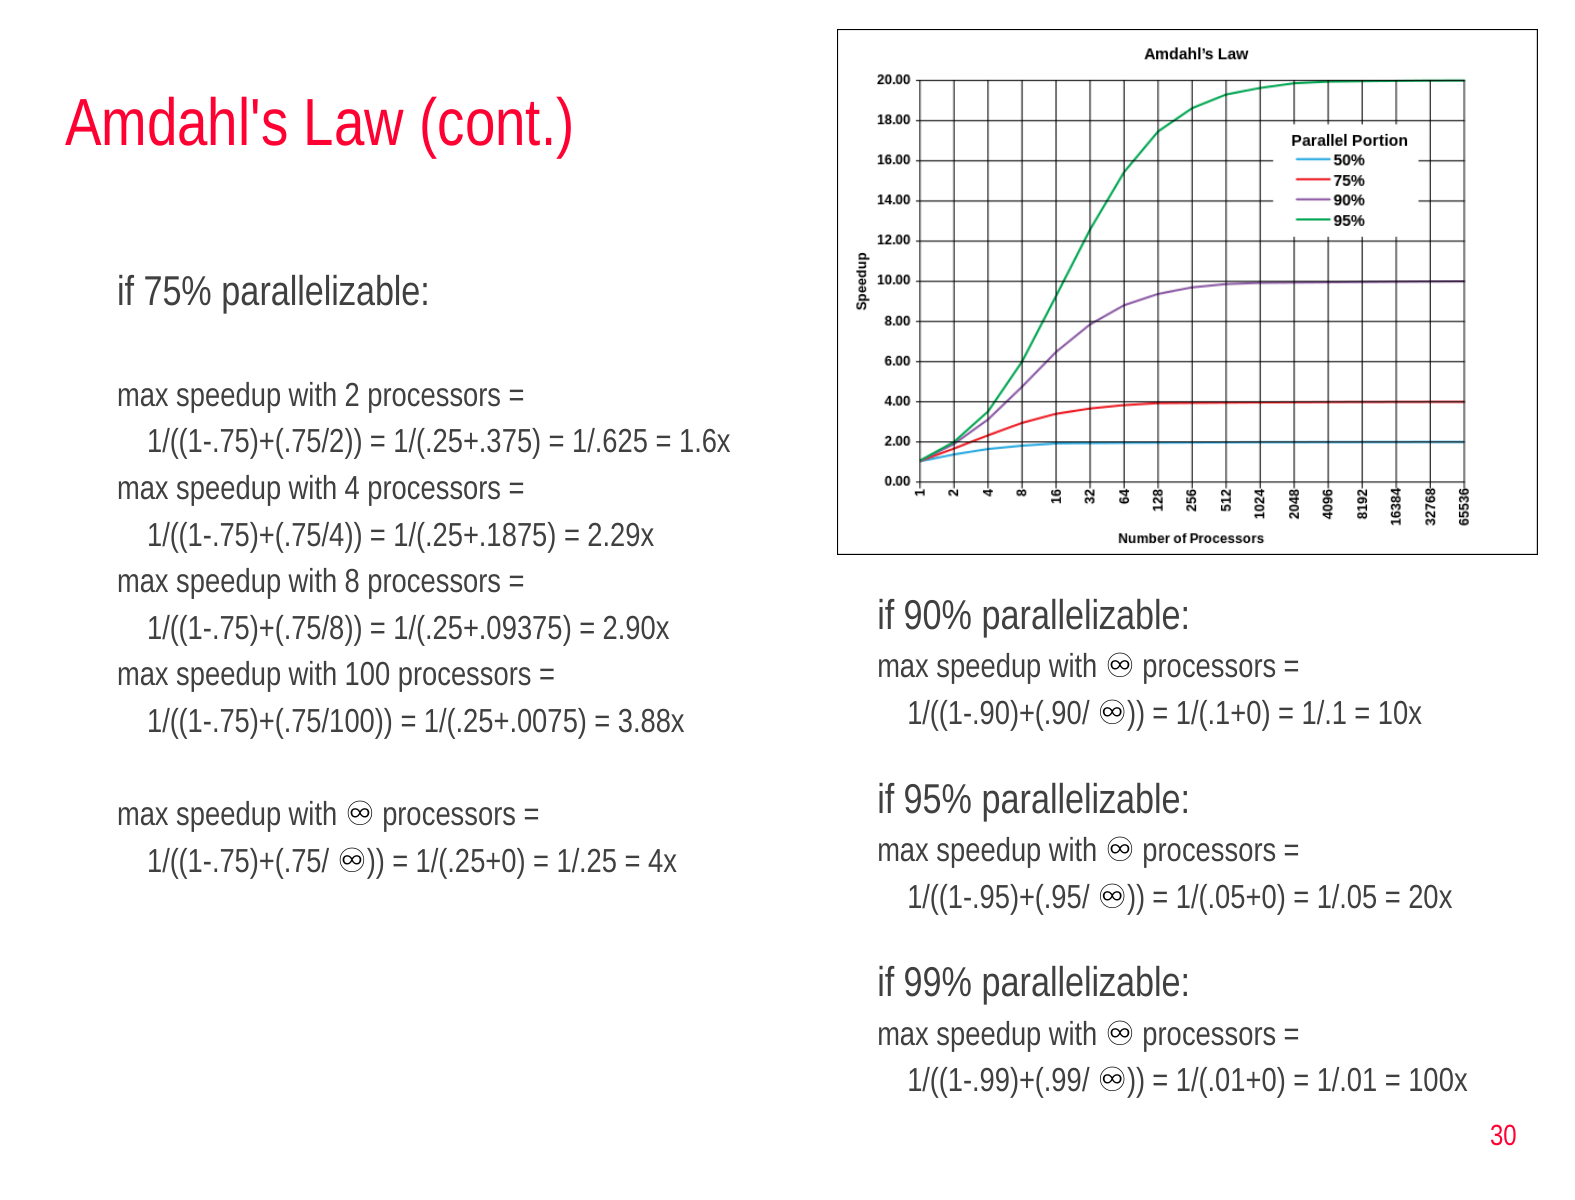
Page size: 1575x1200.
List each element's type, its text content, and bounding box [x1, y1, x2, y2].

text_box if 90% parallelizable: max speedup with ♾ processors = 1/((1-.90)+(.90/ ♾)) = 1/(.1+0) = 1/.1 = 10x if 95% parallelizable: max speedup with ♾ processors = 1/((1-.95)+(.95/ ♾)) = 1/(.05+0) = 1/.05 = 20x if 99% parallelizable: max speedup with ♾ processors = 1/((1-.99)+(.99/ ♾)) = 1/(.01+0) = 1/.01 = 100x [862, 580, 1504, 1106]
picture [837, 29, 1538, 556]
text_box if 75% parallelizable: max speedup with 2 processors = 1/((1-.75)+(.75/2)) = 1/(.25+.375) = 1/.625 = 1.6x max speedup with 4 processors = 1/((1-.75)+(.75/4)) = 1/(.25+.1875) = 2.29x max speedup with 8 processors = 1/((1-.75)+(.75/8)) = 1/(.25+.09375) = 2.90x max speedup with 100 processors = 1/((1-.75)+(.75/100)) = 1/(.25+.0075) = 3.88x max speedup with ♾ processors = 1/((1-.75)+(.75/ ♾)) = 1/(.25+0) = 1/.25 = 4x [102, 256, 815, 887]
slide_number 30 [1203, 1092, 1532, 1174]
title Amdahl's Law (cont.) [50, 62, 832, 175]
